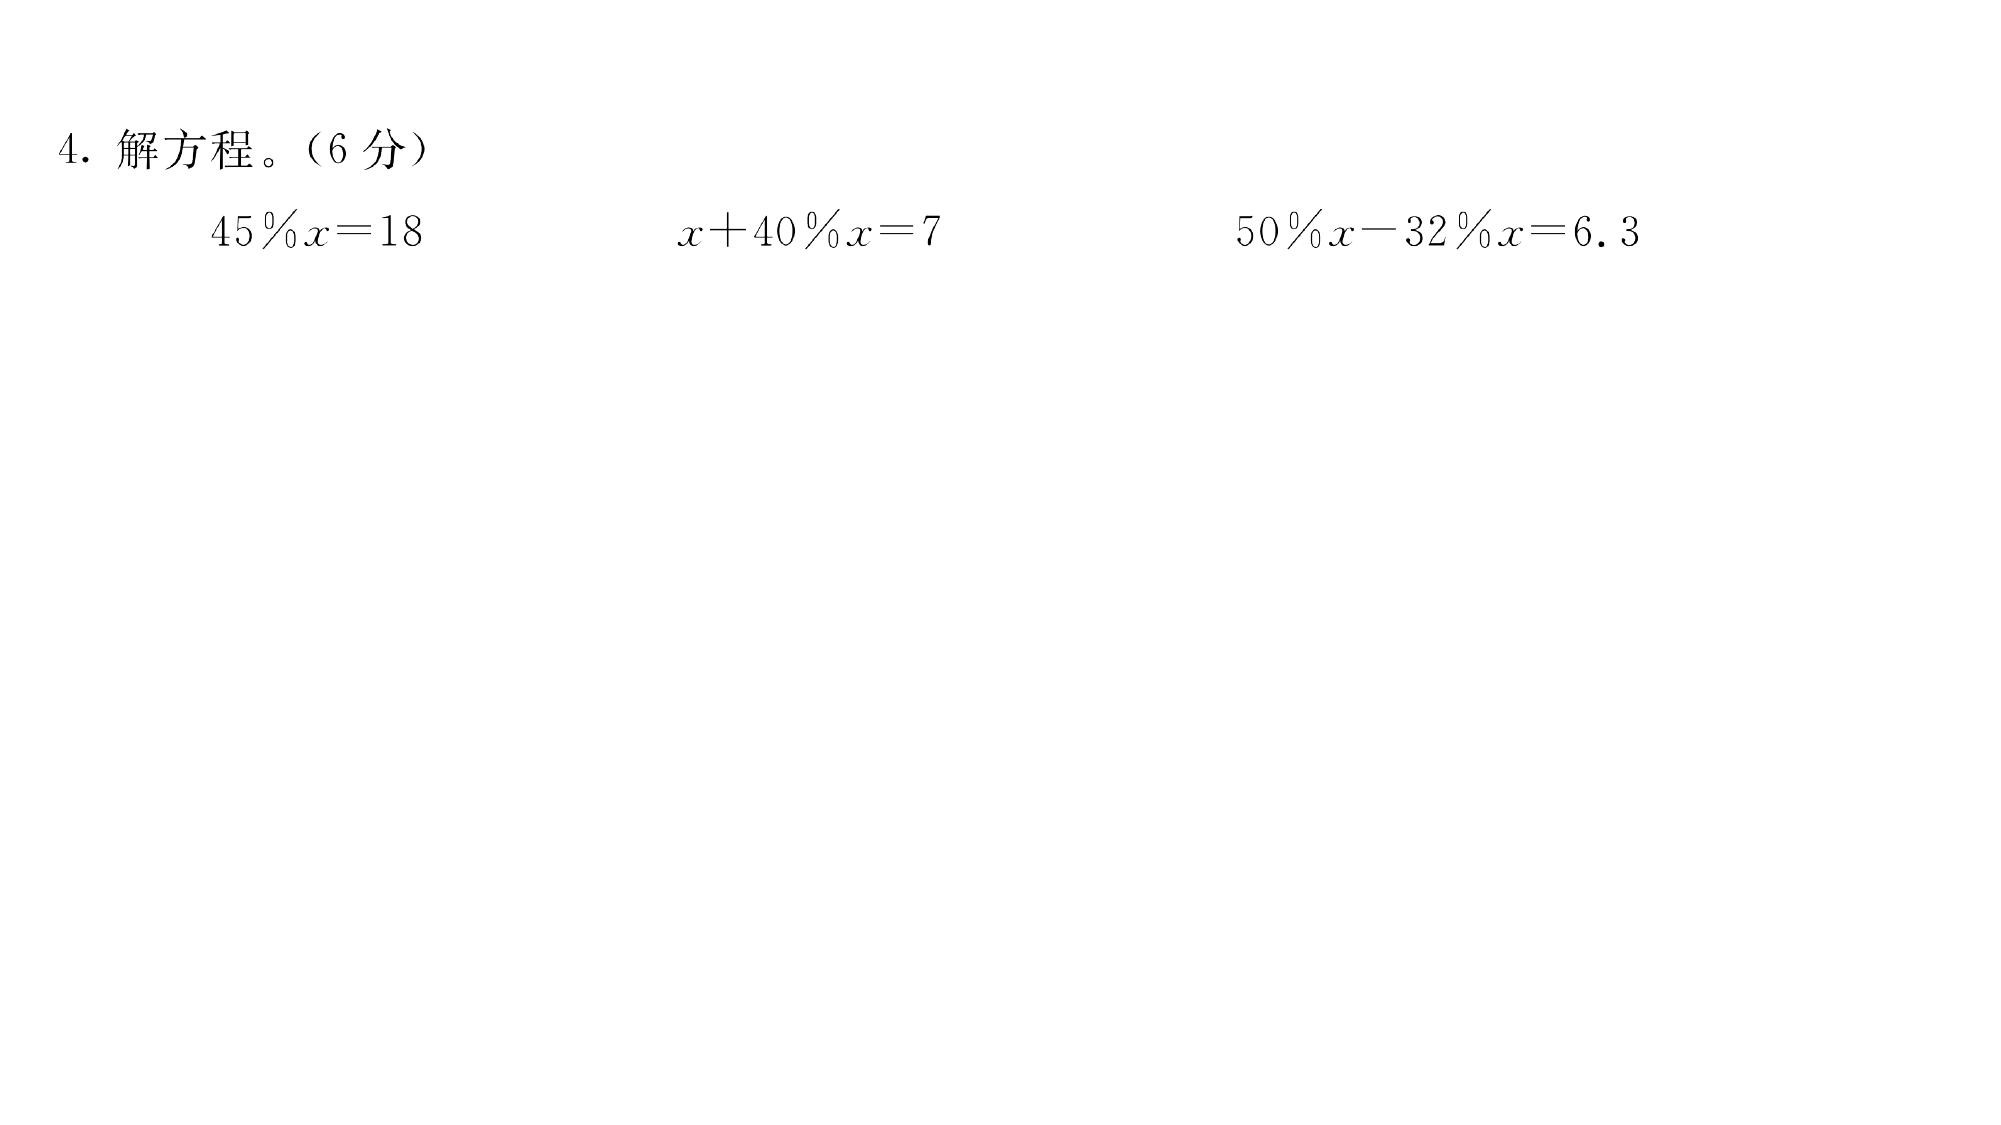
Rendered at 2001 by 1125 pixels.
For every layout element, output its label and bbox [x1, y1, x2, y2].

picture [55, 113, 1945, 427]
